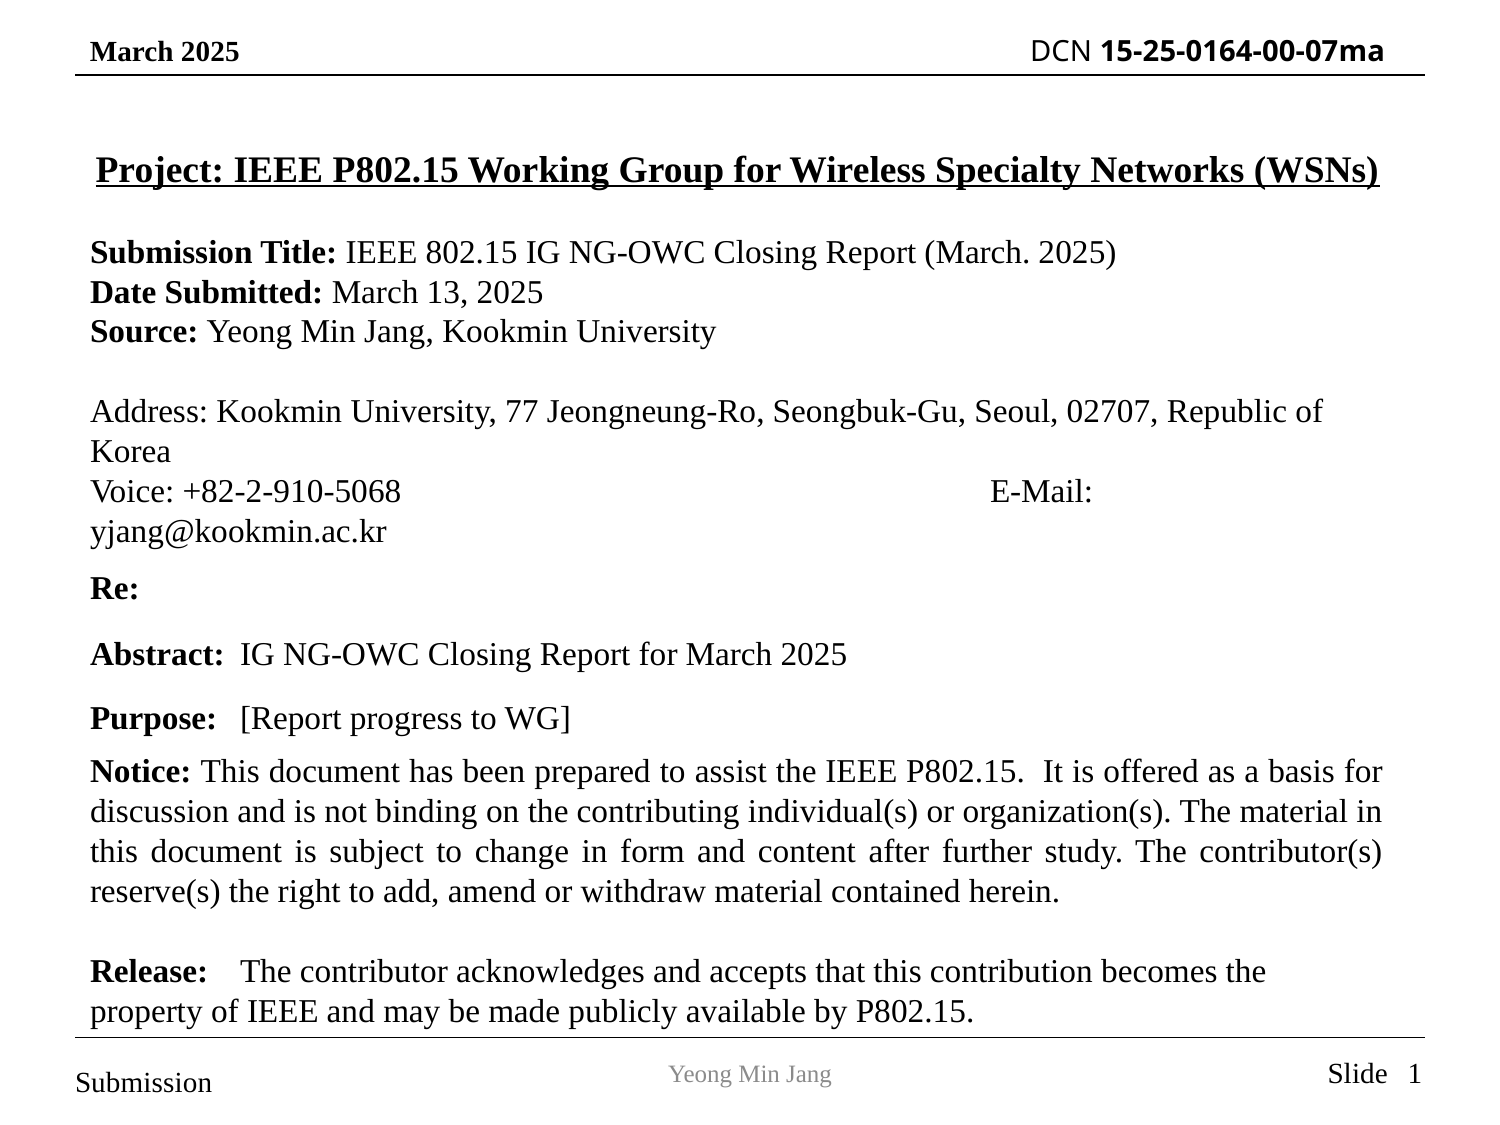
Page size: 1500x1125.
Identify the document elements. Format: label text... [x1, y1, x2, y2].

text_box Project: IEEE P802.15 Working Group for Wireless Specialty Networks (WSNs) Submission Title: IEEE 802.15 IG NG-OWC Closing Report (March. 2025) Date Submitted: March 13, 2025 Source: Yeong Min Jang, Kookmin University Address: Kookmin University, 77 Jeongneung-Ro, Seongbuk-Gu, Seoul, 02707, Republic of Korea Voice: +82-2-910-5068 E-Mail: yjang@kookmin.ac.kr Re: Abstract: IG NG-OWC Closing Report for March 2025 Purpose: [Report progress to WG] Notice: This document has been prepared to assist the IEEE P802.15. It is offered as a basis for discussion and is not binding on the contributing individual(s) or organization(s). The material in this document is subject to change in form and content after further study. The contributor(s) reserve(s) the right to add, amend or withdraw material contained herein. Release: The contributor acknowledges and accepts that this contribution becomes the property of IEEE and may be made publicly available by P802.15. [75, 137, 1400, 1037]
